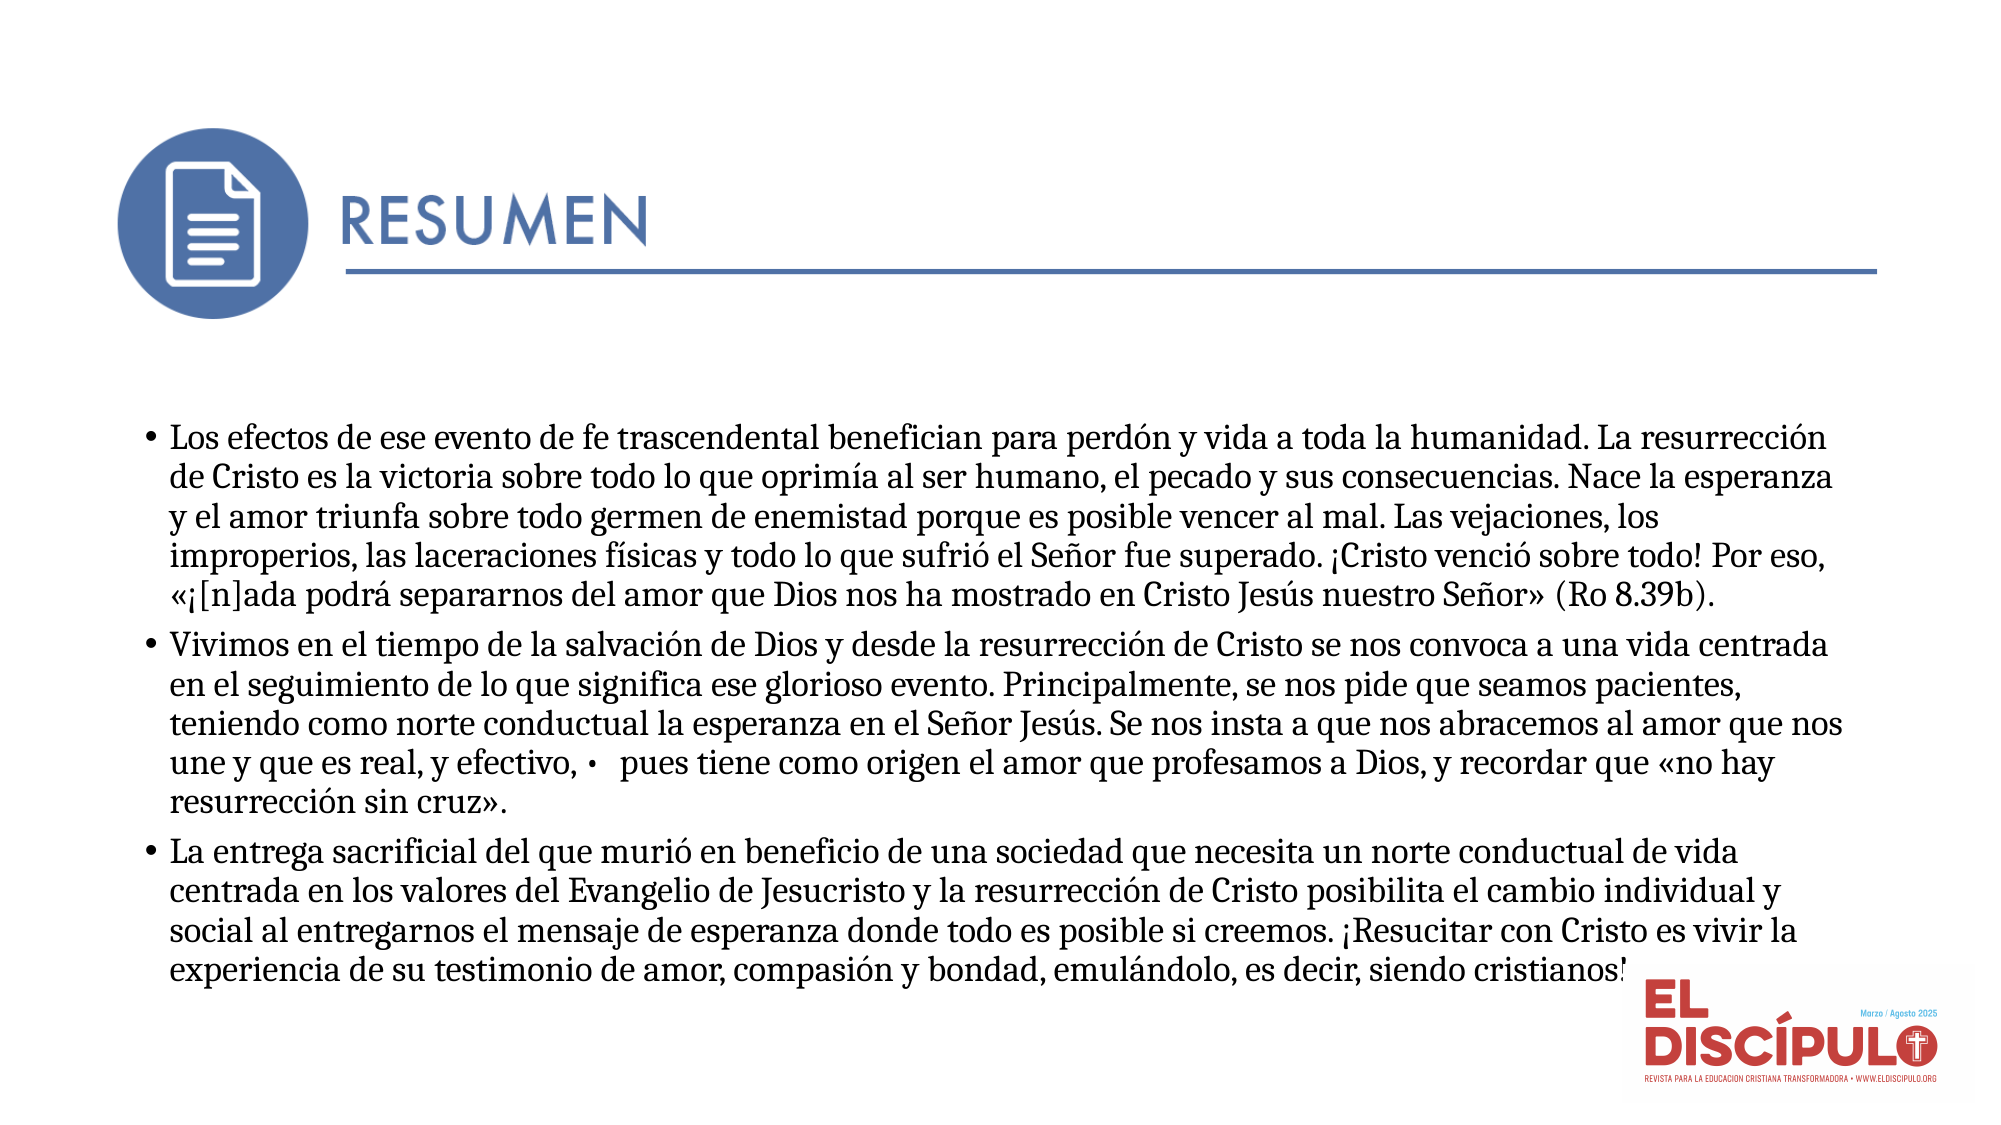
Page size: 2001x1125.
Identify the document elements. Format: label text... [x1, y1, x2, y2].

list Los efectos de ese evento de fe trascendental benefician para perdón y vida a toda la humanidad. La resurrección de Cristo es la victoria sobre todo lo que oprimía al ser humano, el pecado y sus consecuencias. Nace la esperanza y el amor triunfa sobre todo germen de enemistad porque es posible vencer al mal. Las vejaciones, los improperios, las laceraciones físicas y todo lo que sufrió el Señor fue superado. ¡Cristo venció sobre todo! Por eso, «¡[n]ada podrá separarnos del amor que Dios nos ha mostrado en Cristo Jesús nuestro Señor» (Ro 8.39b). Vivimos en el tiempo de la salvación de Dios y desde la resurrección de Cristo se nos convoca a una vida centrada en el seguimiento de lo que significa ese glorioso evento. Principalmente, se nos pide que seamos pacientes, teniendo como norte conductual la esperanza en el Señor Jesús. Se nos insta a que nos abracemos al amor que nos une y que es real, y efectivo, • pues tiene como origen el amor que profesamos a Dios, y recordar que «no hay resurrección sin cruz». La entrega sacrificial del que murió en beneficio de una sociedad que necesita un norte conductual de vida centrada en los valores del Evangelio de Jesucristo y la resurrección de Cristo posibilita el cambio individual y social al entregarnos el mensaje de esperanza donde todo es posible si creemos. ¡Resucitar con Cristo es vivir la experiencia de su testimonio de amor, compasión y bondad, emulándolo, es decir, siendo cristianos! [136, 973, 1622, 1026]
picture [0, 0, 2000, 1103]
